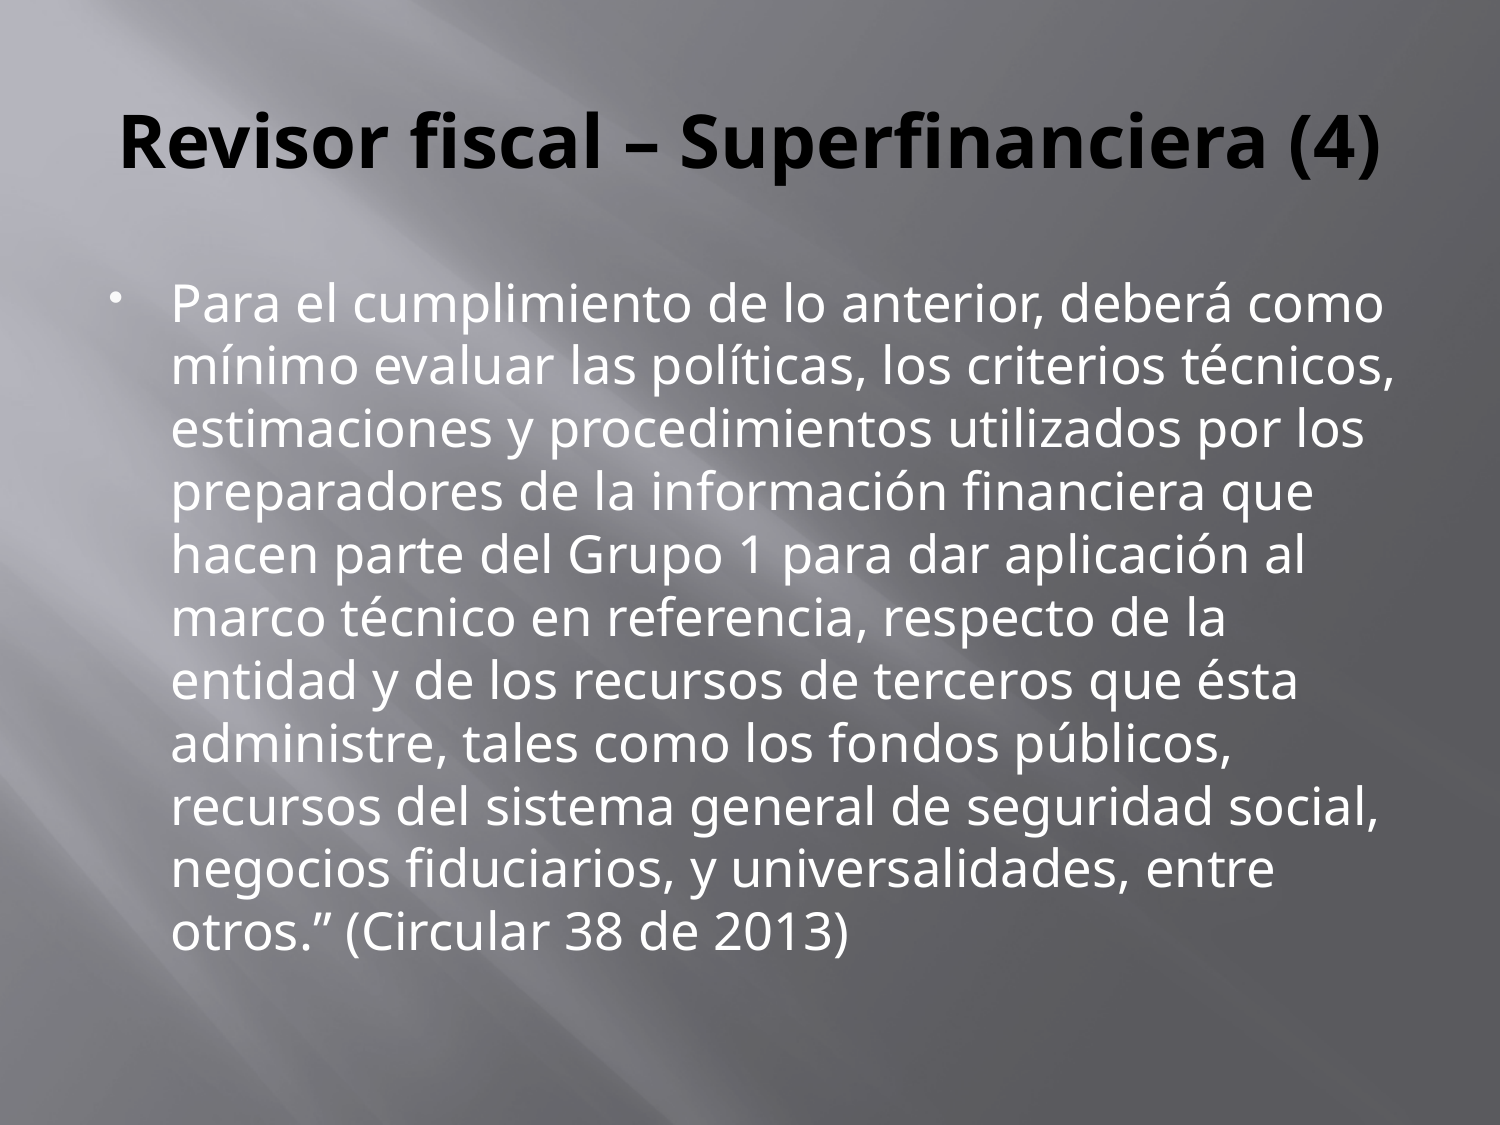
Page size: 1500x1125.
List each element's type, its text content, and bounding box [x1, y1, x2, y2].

title Revisor fiscal – Superfinanciera (4) [75, 45, 1425, 233]
list Para el cumplimiento de lo anterior, deberá como mínimo evaluar las políticas, los criterios técnicos, estimaciones y procedimientos utilizados por los preparadores de la información financiera que hacen parte del Grupo 1 para dar aplicación al marco técnico en referencia, respecto de la entidad y de los recursos de terceros que ésta administre, tales como los fondos públicos, recursos del sistema general de seguridad social, negocios fiduciarios, y universalidades, entre otros.” (Circular 38 de 2013) [75, 262, 1425, 1035]
